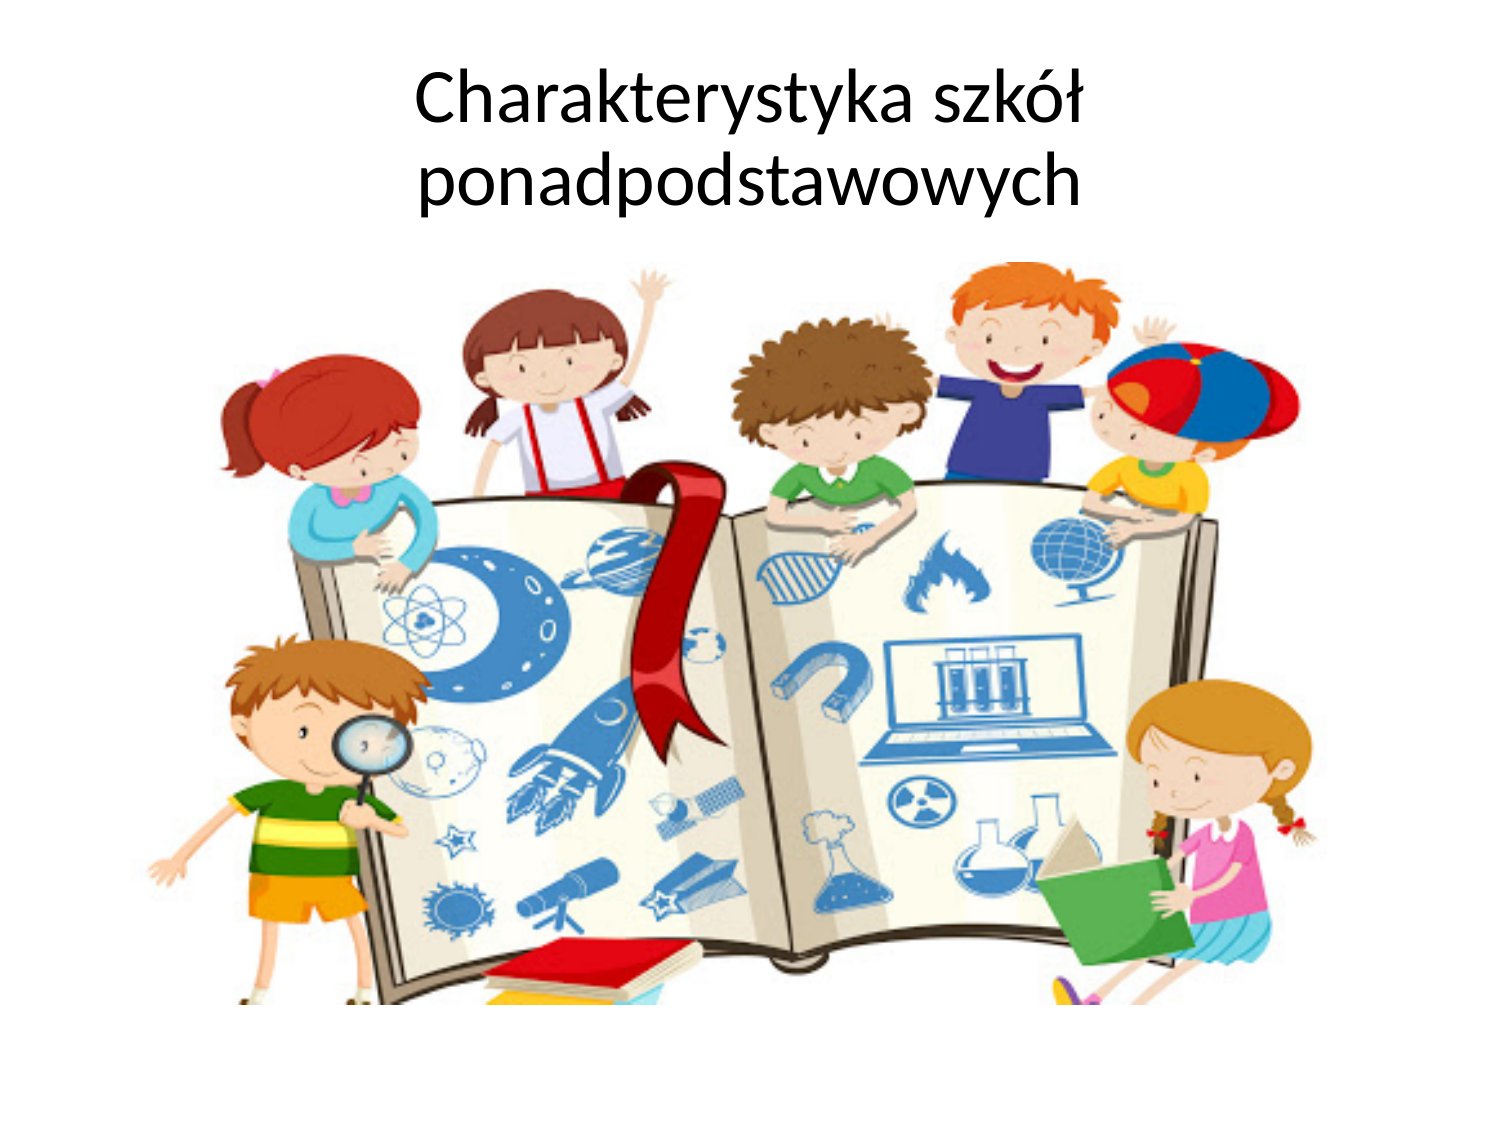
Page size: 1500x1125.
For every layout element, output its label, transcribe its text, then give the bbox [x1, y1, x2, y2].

title Charakterystyka szkół ponadpodstawowych [75, 45, 1425, 233]
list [89, 262, 1411, 1006]
